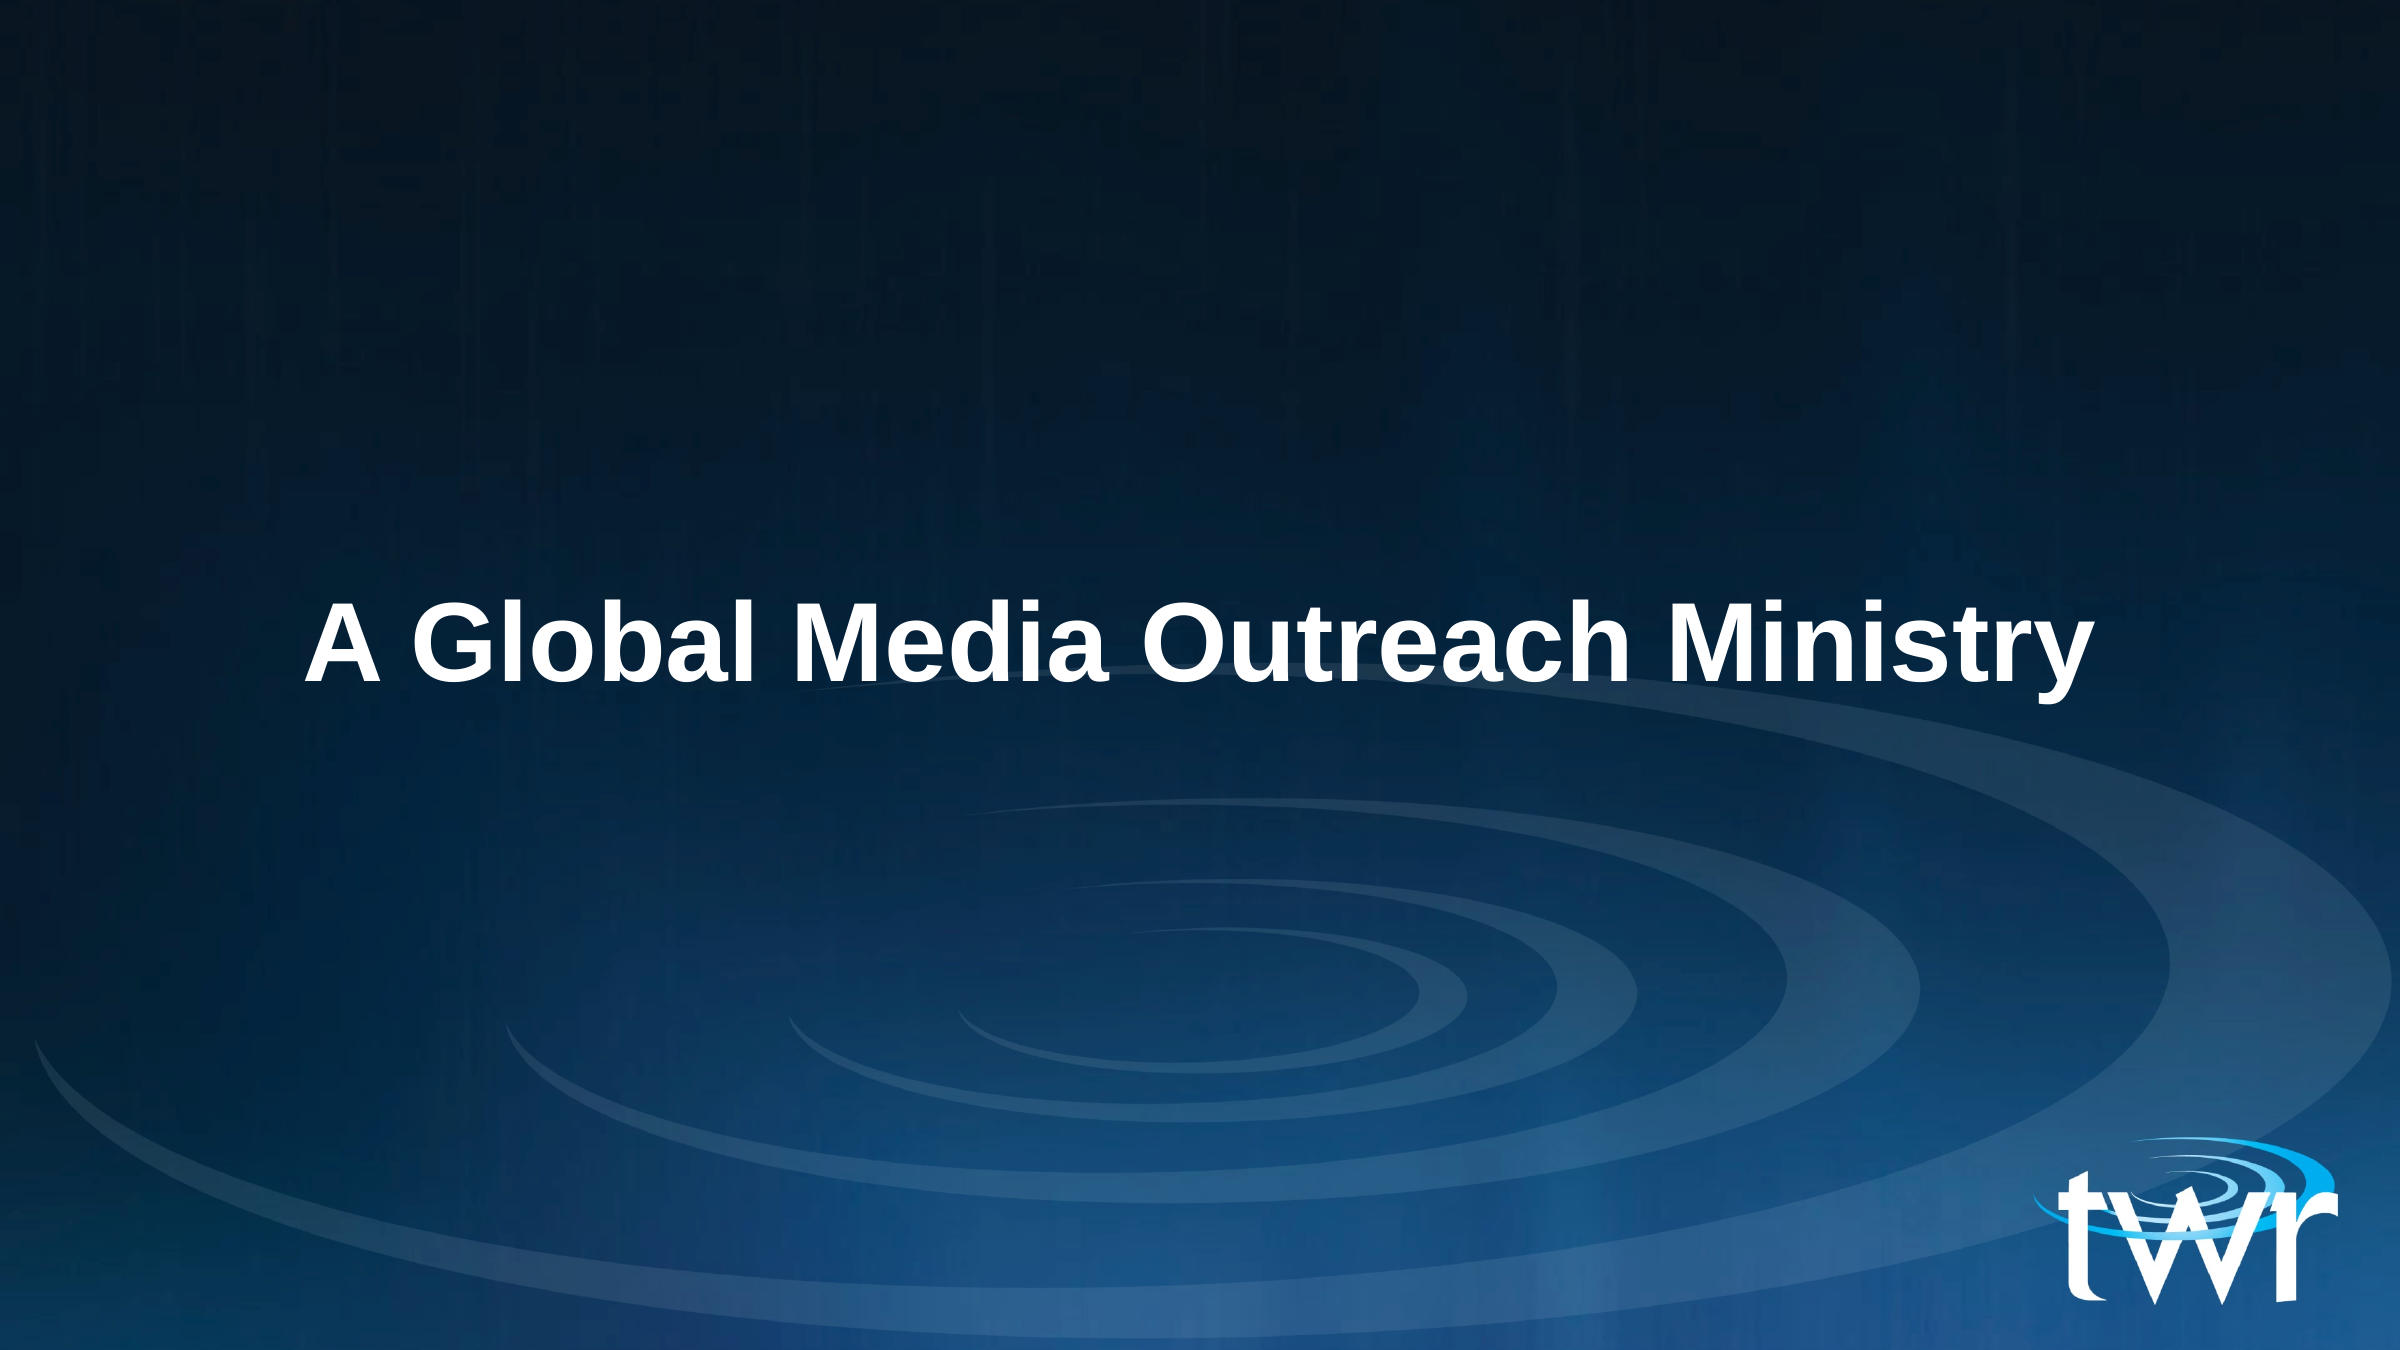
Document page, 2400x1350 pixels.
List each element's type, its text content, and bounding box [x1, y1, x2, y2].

picture [0, 0, 2400, 1350]
text_box A Global Media Outreach Ministry [224, 474, 2175, 711]
